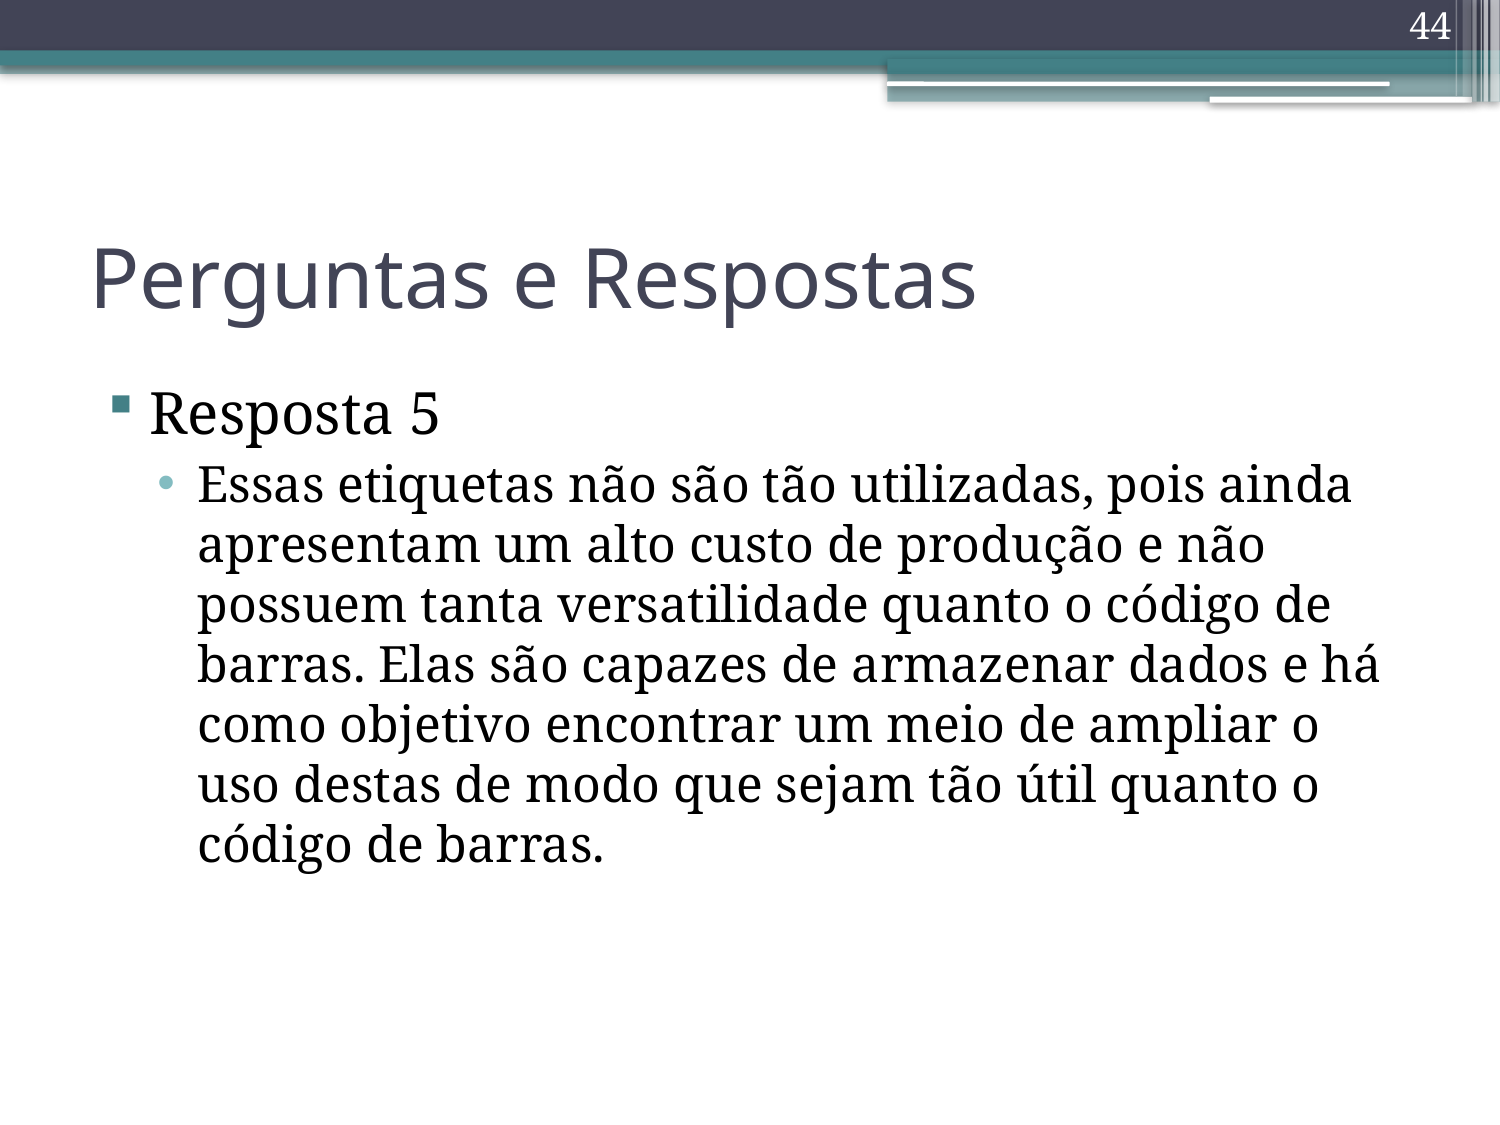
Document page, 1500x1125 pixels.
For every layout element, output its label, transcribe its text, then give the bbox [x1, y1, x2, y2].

title Perguntas e Respostas [75, 187, 1425, 363]
list Resposta 5 Essas etiquetas não são tão utilizadas, pois ainda apresentam um alto custo de produção e não possuem tanta versatilidade quanto o código de barras. Elas são capazes de armazenar dados e há como objetivo encontrar um meio de ampliar o uso destas de modo que sejam tão útil quanto o código de barras. [75, 368, 1425, 1079]
slide_number 44 [1341, 0, 1466, 61]
